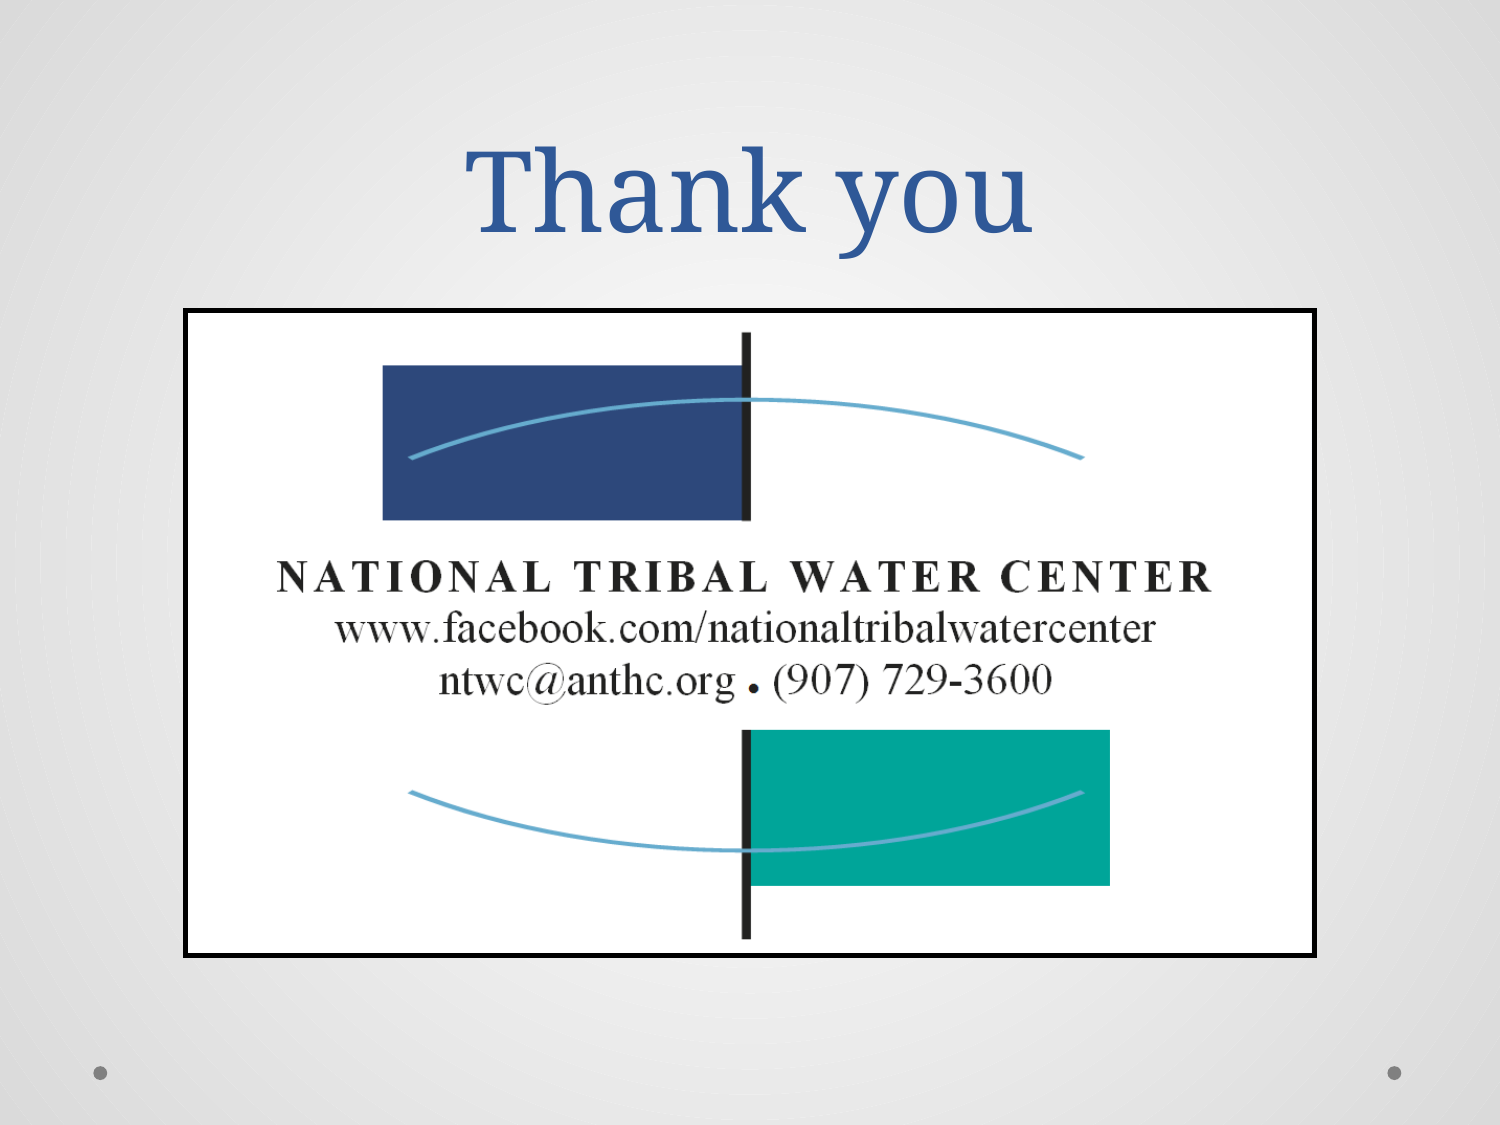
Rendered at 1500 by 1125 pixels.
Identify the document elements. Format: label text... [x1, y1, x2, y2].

title Thank you [75, 0, 1425, 263]
picture [187, 312, 1313, 954]
